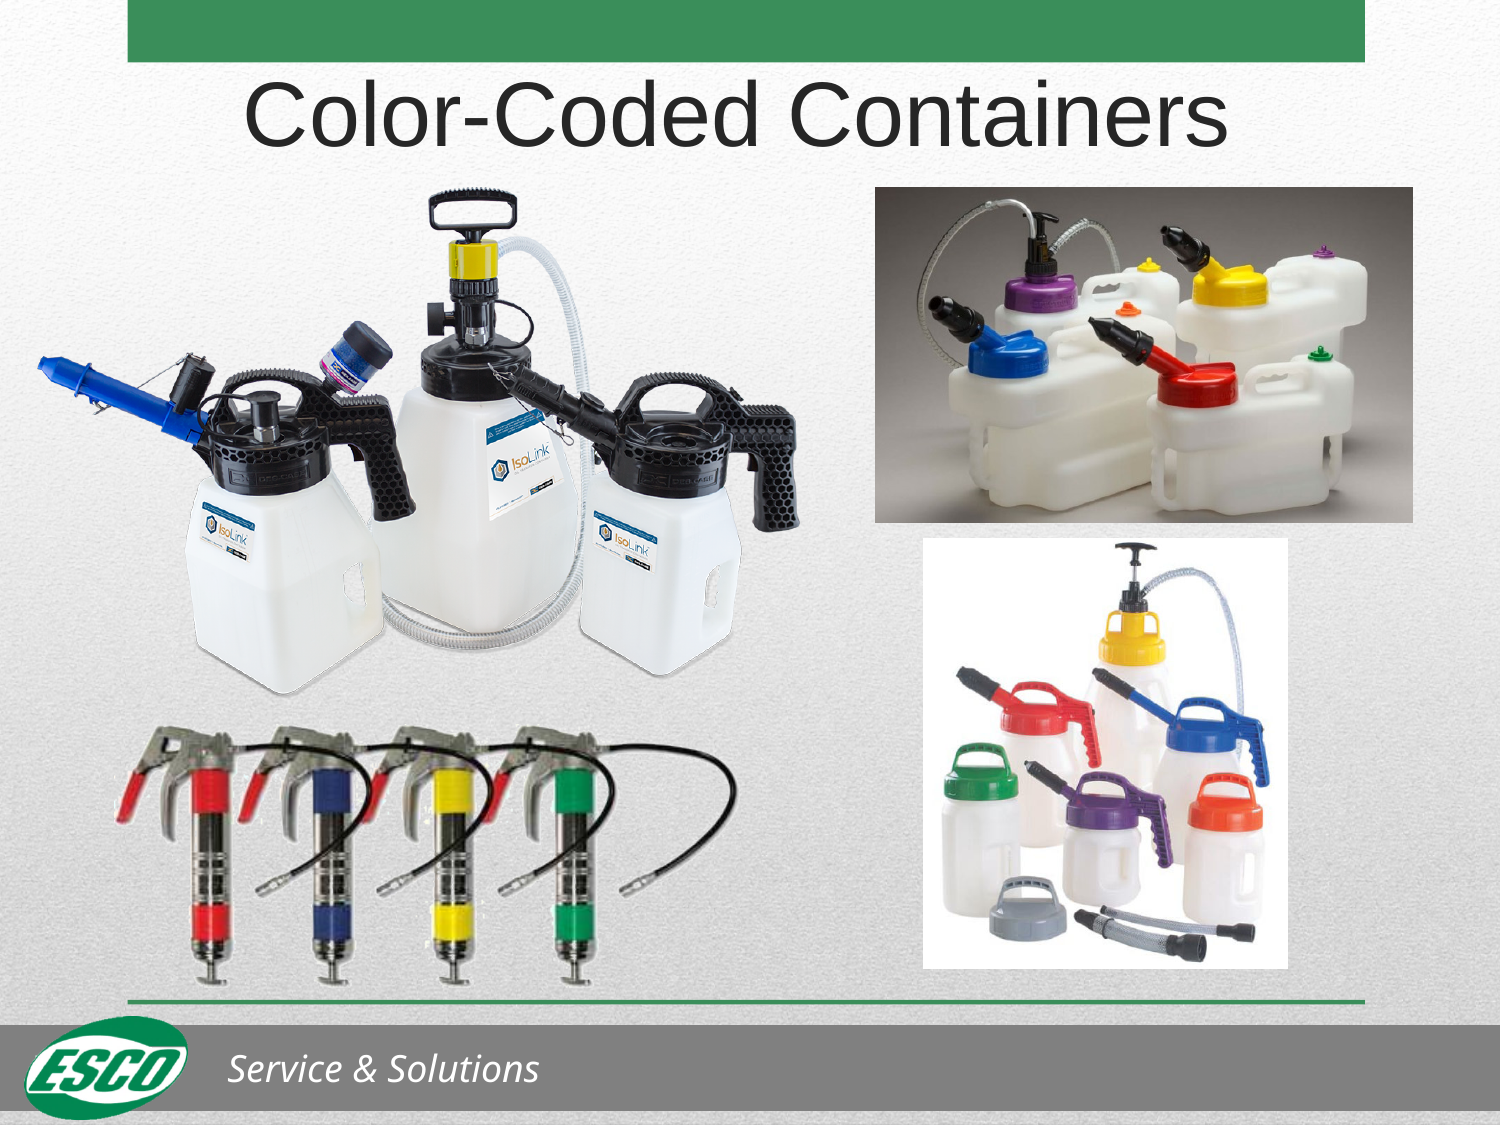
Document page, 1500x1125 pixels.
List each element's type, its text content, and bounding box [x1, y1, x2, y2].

picture [113, 724, 744, 992]
title Color-Coded Containers [119, 0, 1356, 172]
picture [922, 537, 1289, 970]
picture [36, 187, 800, 700]
picture [24, 1016, 188, 1120]
picture [874, 186, 1414, 524]
